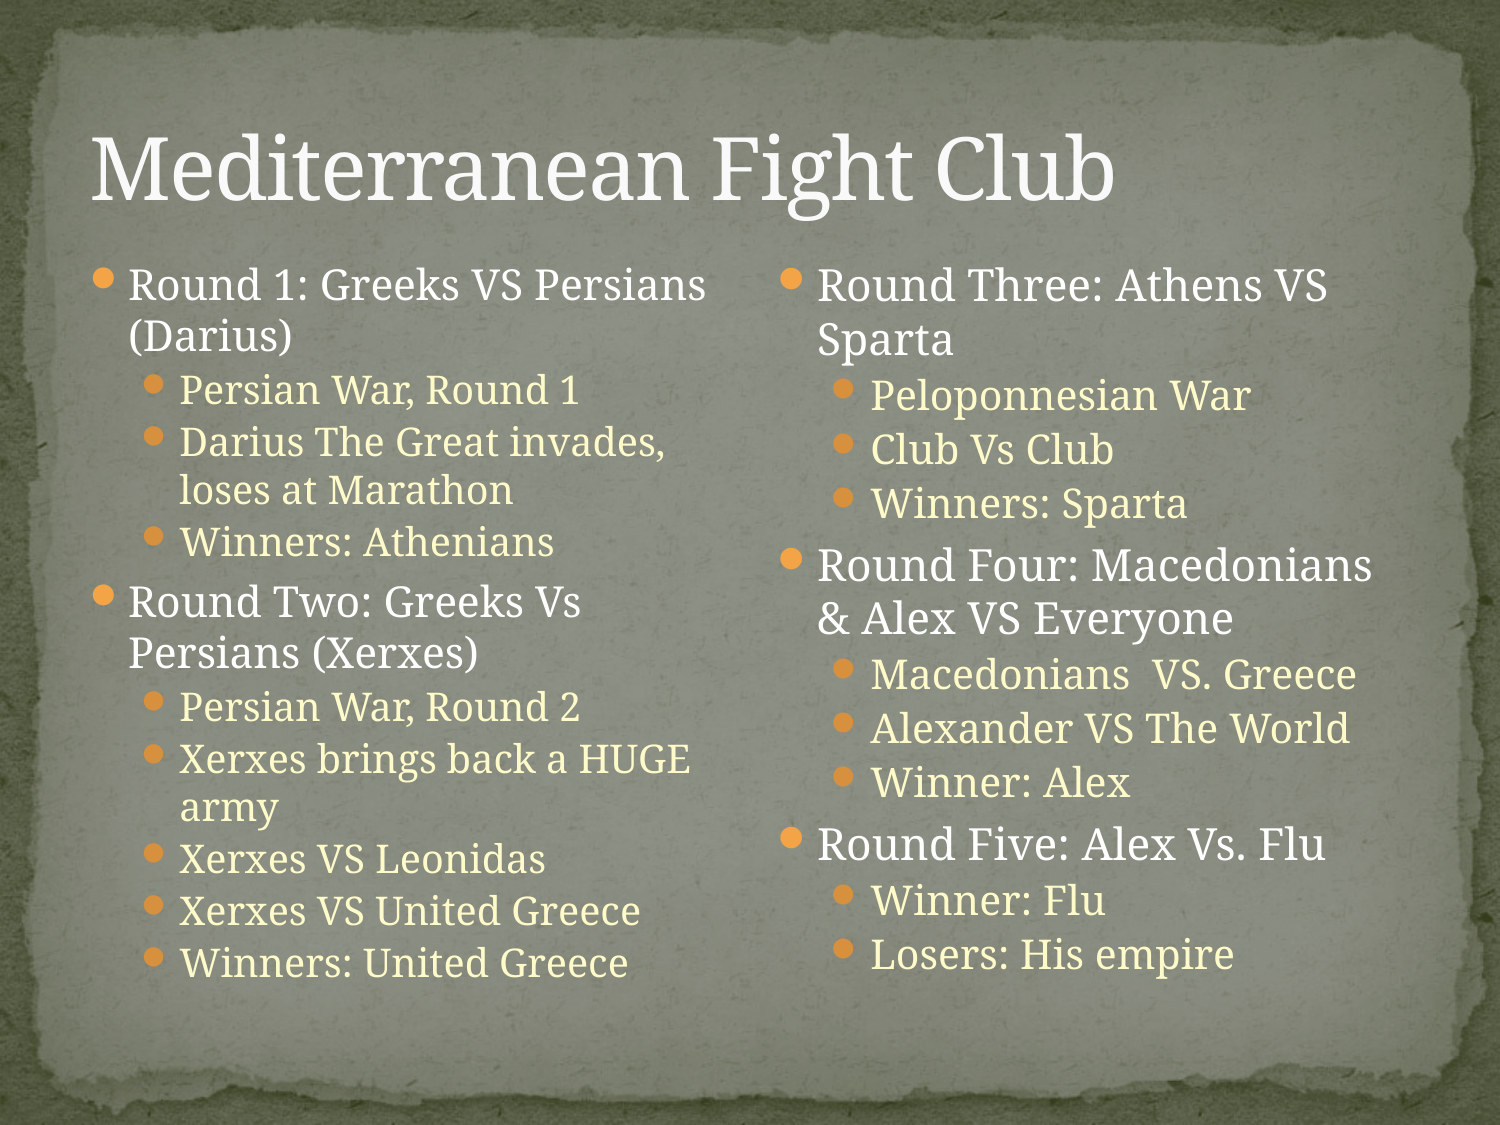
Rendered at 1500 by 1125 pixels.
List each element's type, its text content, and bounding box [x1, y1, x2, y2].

list Round Three: Athens VS Sparta Peloponnesian War Club Vs Club Winners: Sparta Round Four: Macedonians & Alex VS Everyone Macedonians VS. Greece Alexander VS The World Winner: Alex Round Five: Alex Vs. Flu Winner: Flu Losers: His empire [762, 249, 1429, 1000]
list Round 1: Greeks VS Persians (Darius) Persian War, Round 1 Darius The Great invades, loses at Marathon Winners: Athenians Round Two: Greeks Vs Persians (Xerxes) Persian War, Round 2 Xerxes brings back a HUGE army Xerxes VS Leonidas Xerxes VS United Greece Winners: United Greece [75, 249, 741, 1000]
title Mediterranean Fight Club [74, 24, 1425, 225]
